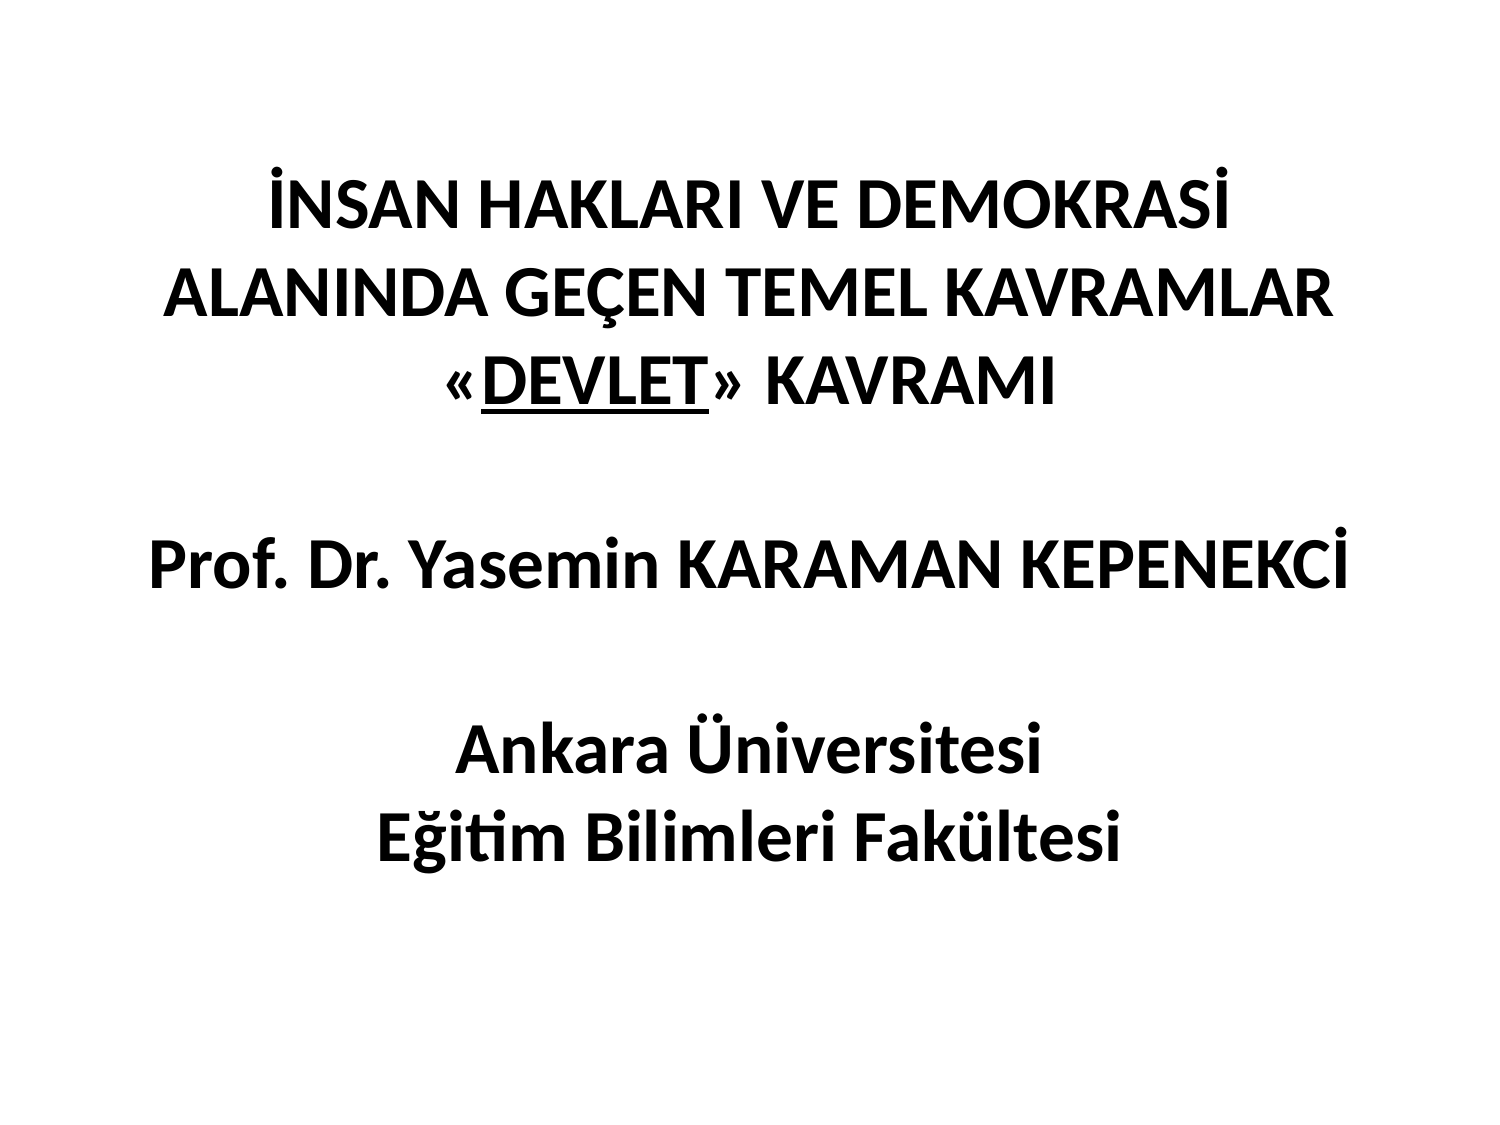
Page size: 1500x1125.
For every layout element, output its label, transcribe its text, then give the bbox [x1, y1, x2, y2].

title İNSAN HAKLARI VE DEMOKRASİ ALANINDA GEÇEN TEMEL KAVRAMLAR «DEVLET» KAVRAMI Prof. Dr. Yasemin KARAMAN KEPENEKCİ Ankara Üniversitesi Eğitim Bilimleri Fakültesi [112, 140, 1388, 891]
